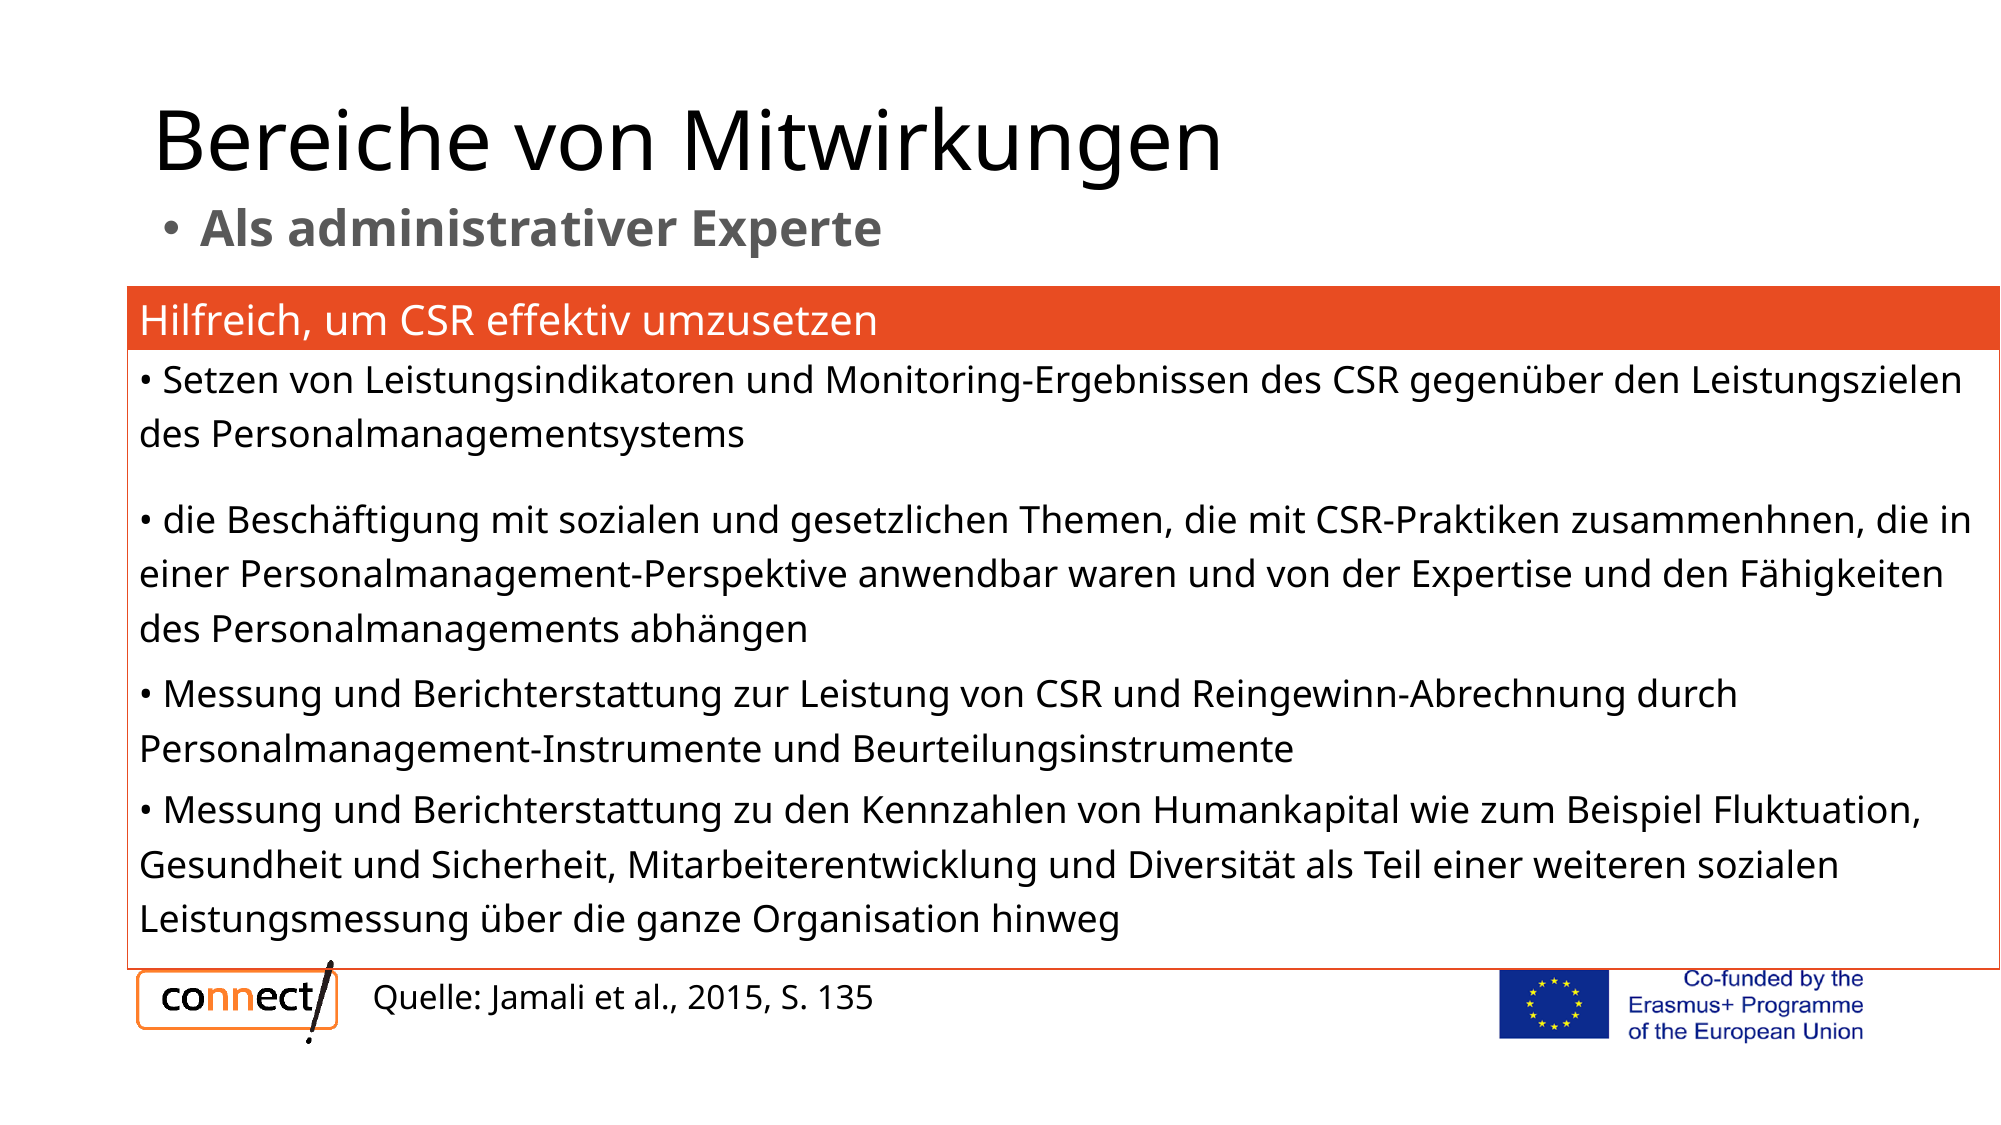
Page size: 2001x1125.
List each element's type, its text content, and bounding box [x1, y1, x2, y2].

table_cell • die Beschäftigung mit sozialen und gesetzlichen Themen, die mit CSR-Praktiken zusammenhnen, die in einer Personalmanagement-Perspektive anwendbar waren und von der Expertise und den Fähigkeiten des Personalmanagements abhängen [128, 490, 1999, 664]
title Bereiche von Mitwirkungen [137, 67, 1863, 196]
table_cell • Messung und Berichterstattung zur Leistung von CSR und Reingewinn-Abrechnung durch Personalmanagement-Instrumente und Beurteilungsinstrumente [128, 664, 1999, 780]
table_cell • Messung und Berichterstattung zu den Kennzahlen von Humankapital wie zum Beispiel Fluktuation, Gesundheit und Sicherheit, Mitarbeiterentwicklung und Diversität als Teil einer weiteren sozialen Leistungsmessung über die ganze Organisation hinweg [128, 780, 1999, 968]
text_box Quelle: Jamali et al., 2015, S. 135 [357, 969, 1517, 1024]
table_header Hilfreich, um CSR effektiv umzusetzen [128, 288, 1999, 350]
table_cell • Setzen von Leistungsindikatoren und Monitoring-Ergebnissen des CSR gegenüber den Leistungszielen des Personalmanagementsystems [128, 350, 1999, 490]
picture [136, 970, 338, 1044]
picture [1498, 970, 1863, 1044]
list Als administrativer Experte [147, 195, 1873, 286]
